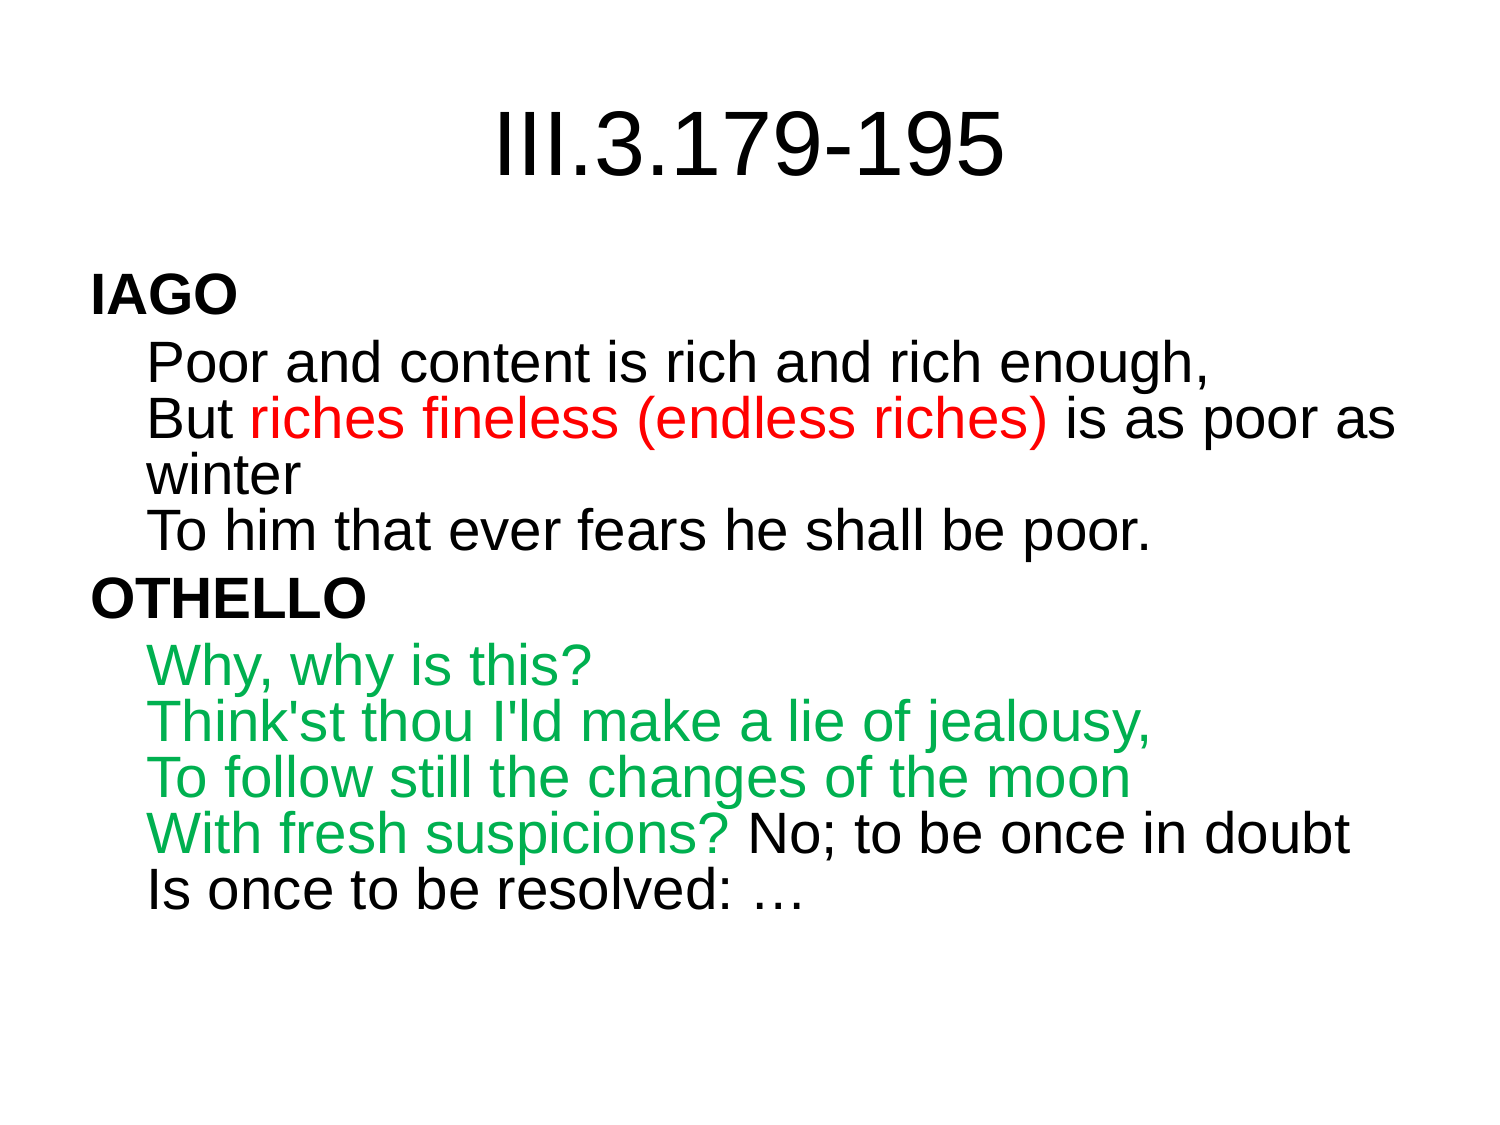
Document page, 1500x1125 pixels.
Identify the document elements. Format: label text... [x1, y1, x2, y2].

title III.3.179-195 [74, 44, 1426, 233]
list IAGO Poor and content is rich and rich enough, But riches fineless (endless riches) is as poor as winter To him that ever fears he shall be poor. OTHELLO Why, why is this? Think'st thou I'ld make a lie of jealousy, To follow still the changes of the moon With fresh suspicions? No; to be once in doubt Is once to be resolved: … [74, 262, 1426, 1006]
